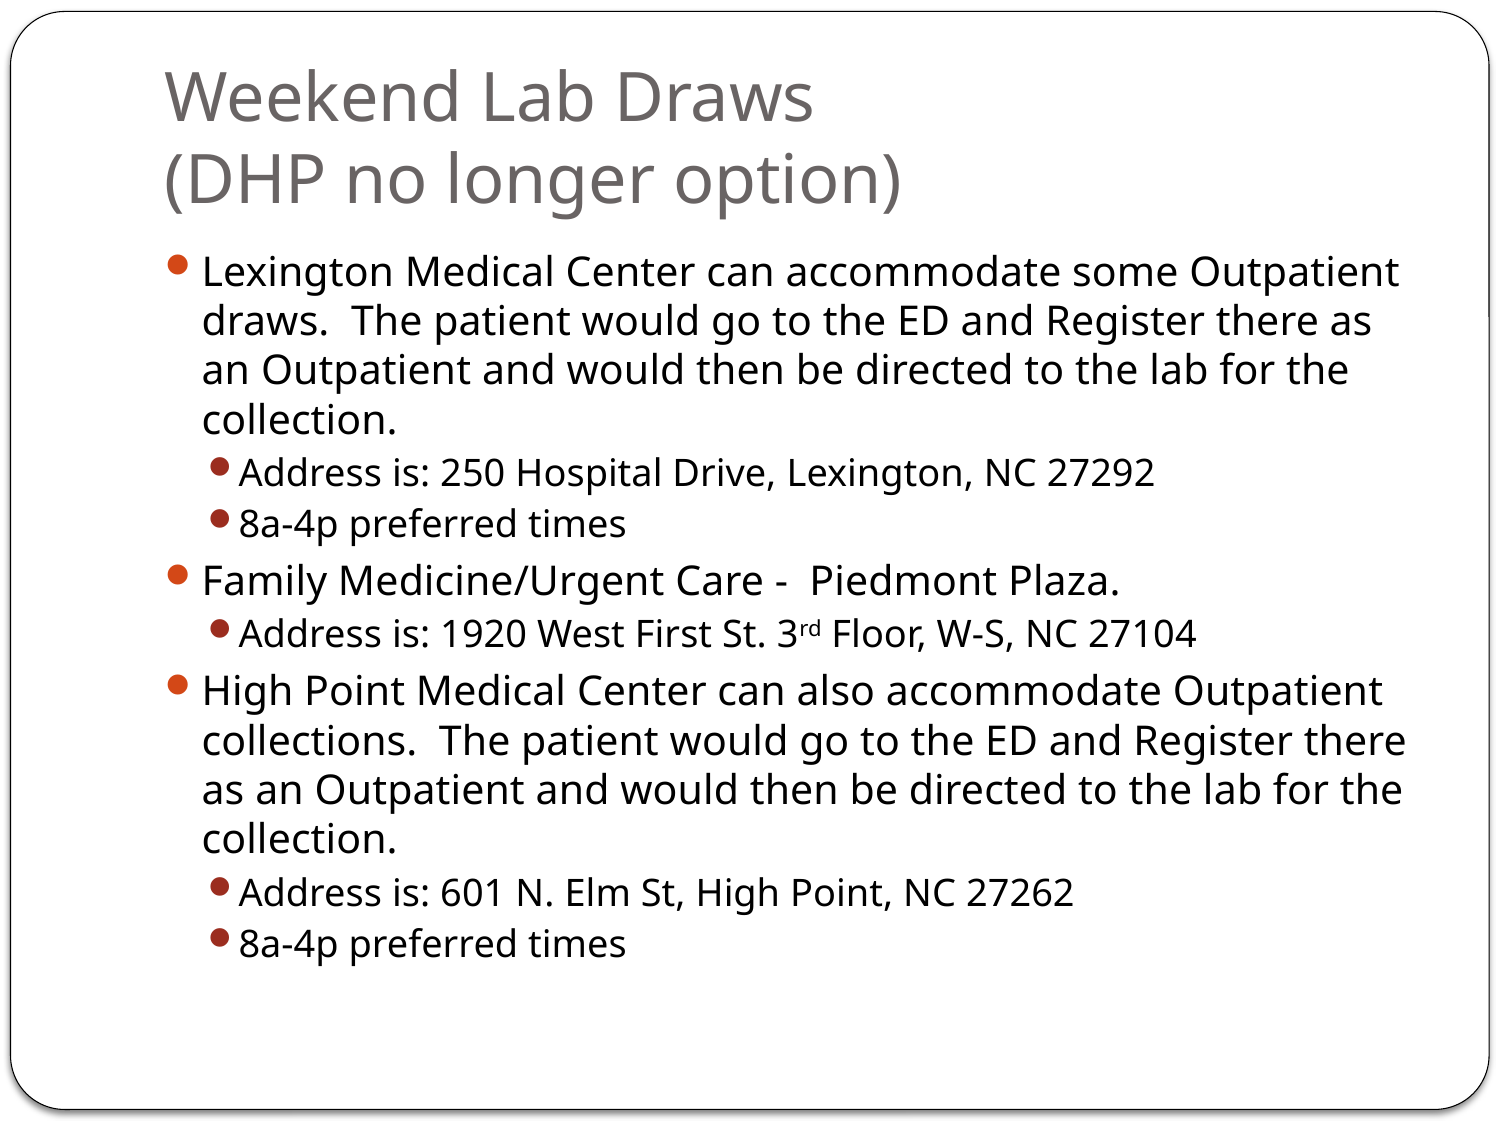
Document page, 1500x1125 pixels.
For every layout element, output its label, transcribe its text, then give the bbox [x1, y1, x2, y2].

title Weekend Lab Draws (DHP no longer option) [150, 45, 1425, 233]
list Lexington Medical Center can accommodate some Outpatient draws. The patient would go to the ED and Register there as an Outpatient and would then be directed to the lab for the collection. Address is: 250 Hospital Drive, Lexington, NC 27292 8a-4p preferred times Family Medicine/Urgent Care - Piedmont Plaza. Address is: 1920 West First St. 3rd Floor, W-S, NC 27104 High Point Medical Center can also accommodate Outpatient collections. The patient would go to the ED and Register there as an Outpatient and would then be directed to the lab for the collection. Address is: 601 N. Elm St, High Point, NC 27262 8a-4p preferred times [150, 237, 1425, 988]
